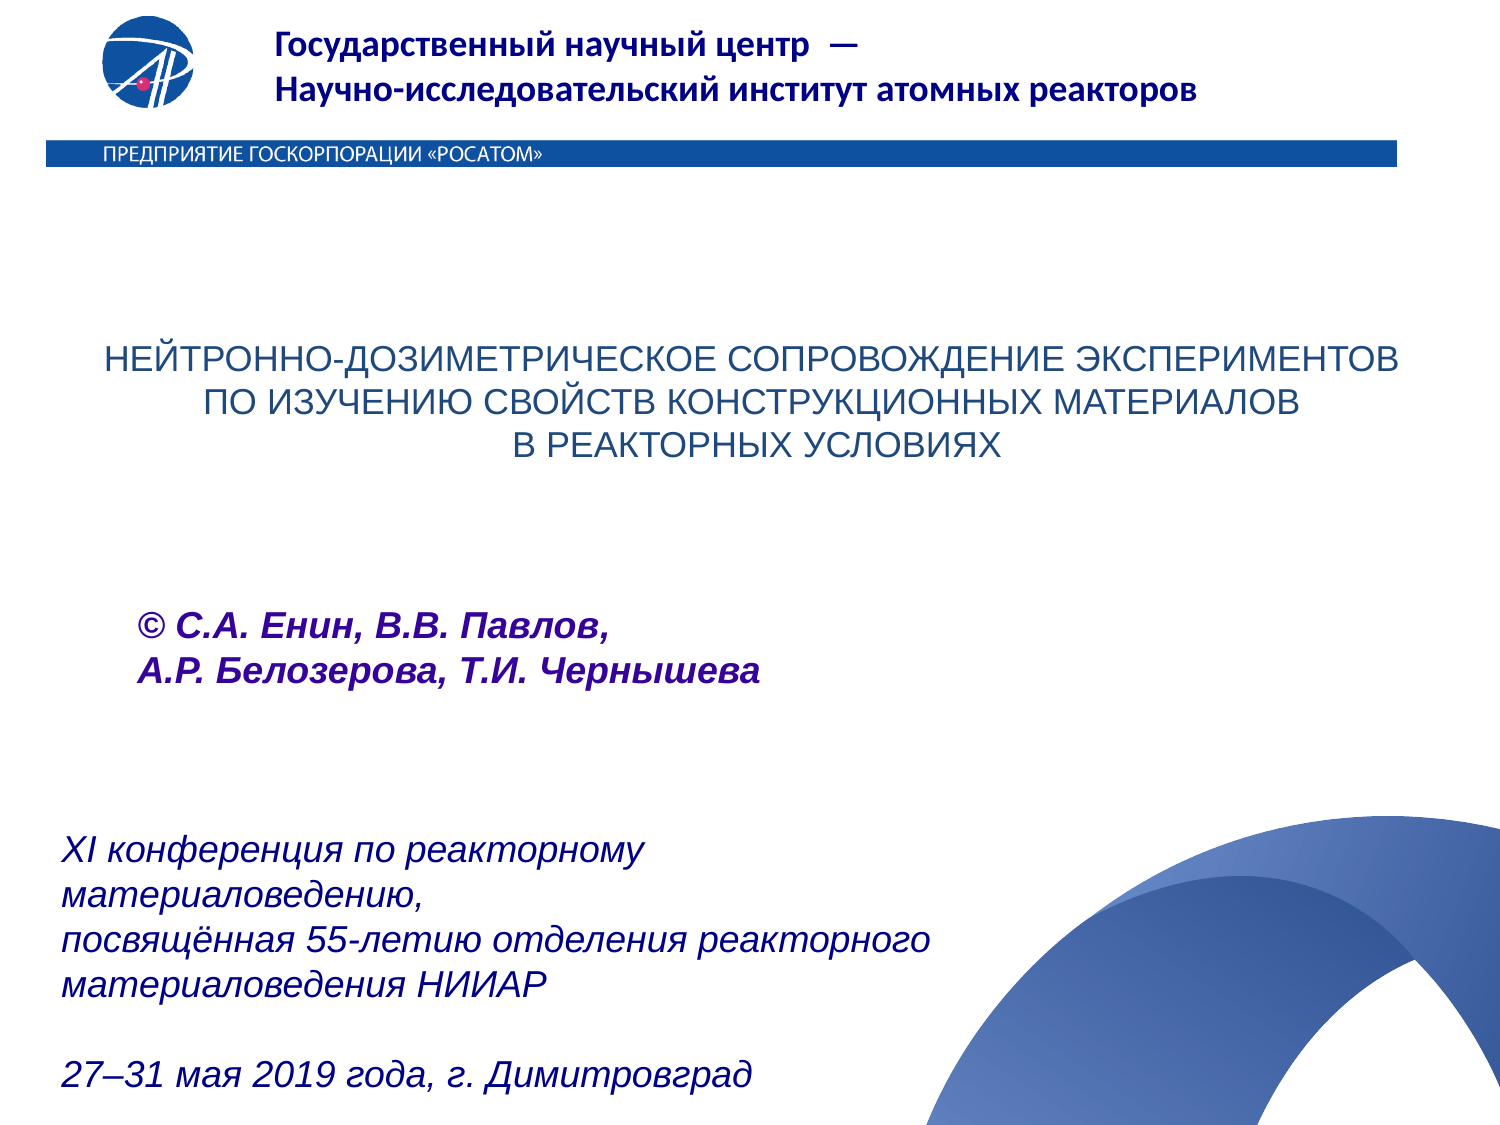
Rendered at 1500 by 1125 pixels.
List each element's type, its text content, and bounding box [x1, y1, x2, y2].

picture [925, 816, 1500, 1125]
text_box © С.А. Енин, В.В. Павлов, А.Р. Белозерова, Т.И. Чернышева [122, 615, 1403, 699]
text_box ХI конференция по реакторному материаловедению, посвящённая 55-летию отделения реакторного материаловедения НИИАР 27–31 мая 2019 года, г. Димитровград [46, 861, 920, 1102]
title НЕЙТРОННО-ДОЗИМЕТРИЧЕСКОЕ СОПРОВОЖДЕНИЕ ЭКСПЕРИМЕНТОВ ПО ИЗУЧЕНИЮ СВОЙСТВ КОНСТРУКЦИОННЫХ МАТЕРИАЛОВ В РЕАКТОРНЫХ УСЛОВИЯХ [81, 324, 1434, 477]
text_box Государственный научный центр — Научно-исследовательский институт атомных реакторов [253, 0, 1403, 128]
picture [46, 16, 1397, 167]
